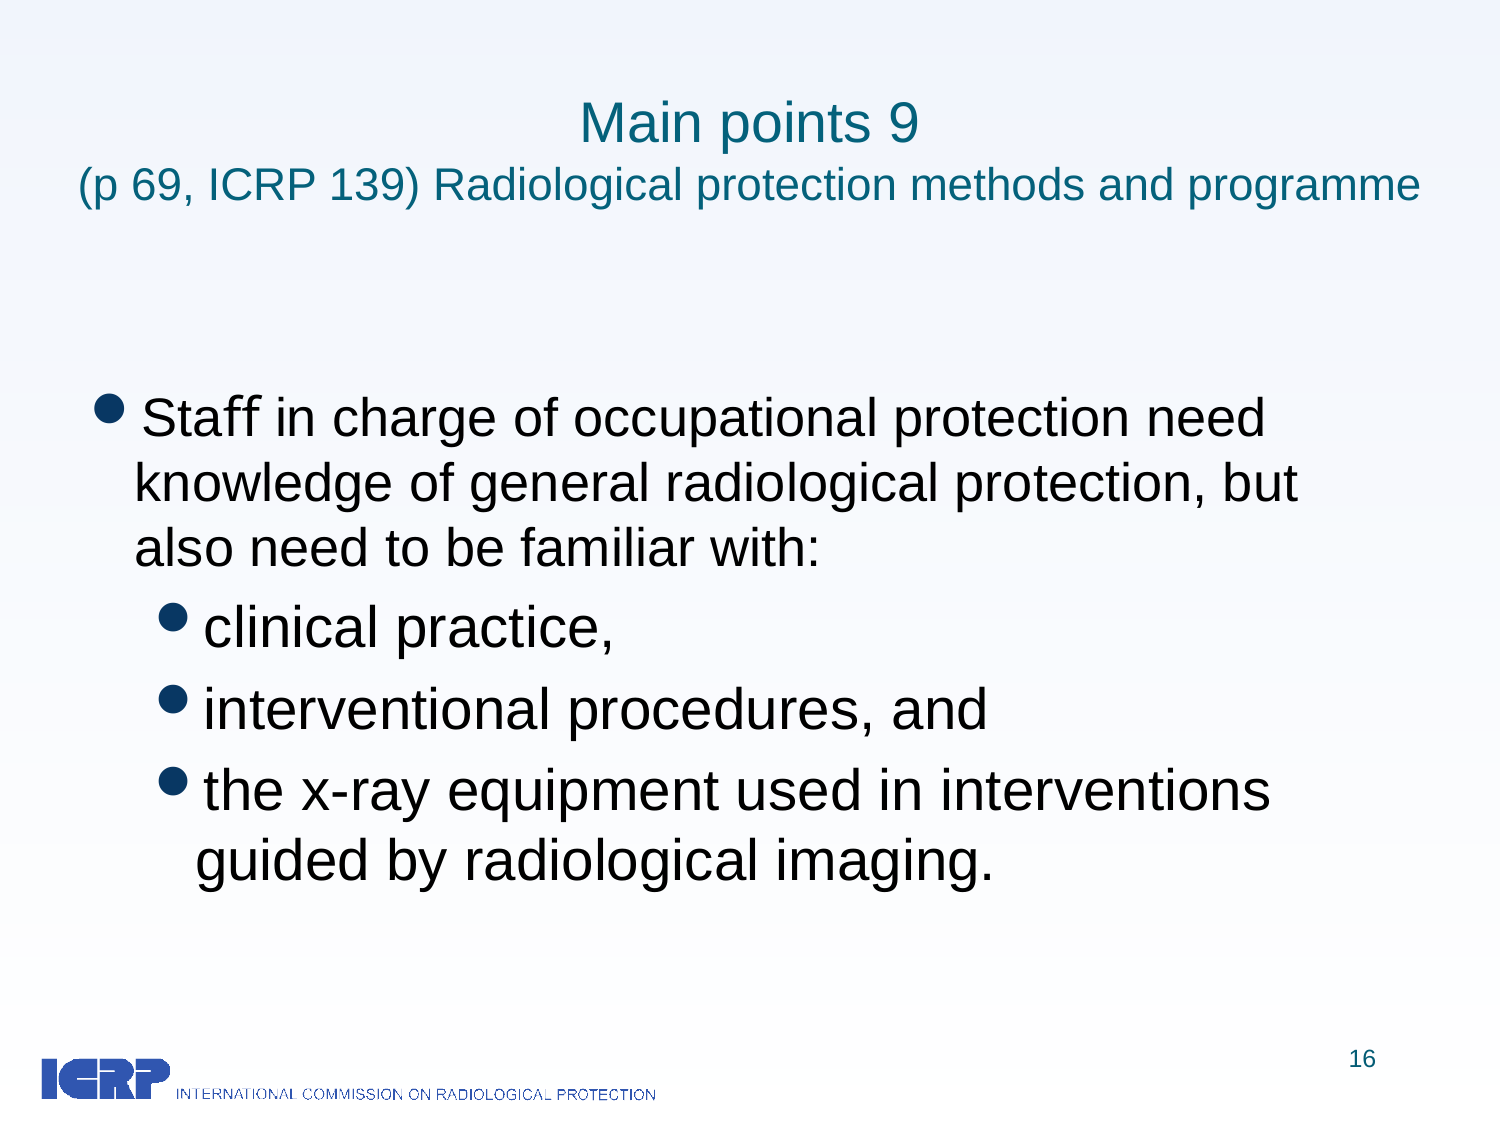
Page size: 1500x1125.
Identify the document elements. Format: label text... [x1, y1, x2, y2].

title Main points 9 (p 69, ICRP 139) Radiological protection methods and programme [75, 50, 1425, 238]
picture [37, 1052, 663, 1105]
slide_number 16 [1299, 1037, 1425, 1073]
list Staﬀ in charge of occupational protection need knowledge of general radiological protection, but also need to be familiar with: clinical practice, interventional procedures, and the x-ray equipment used in interventions guided by radiological imaging. [75, 375, 1425, 988]
